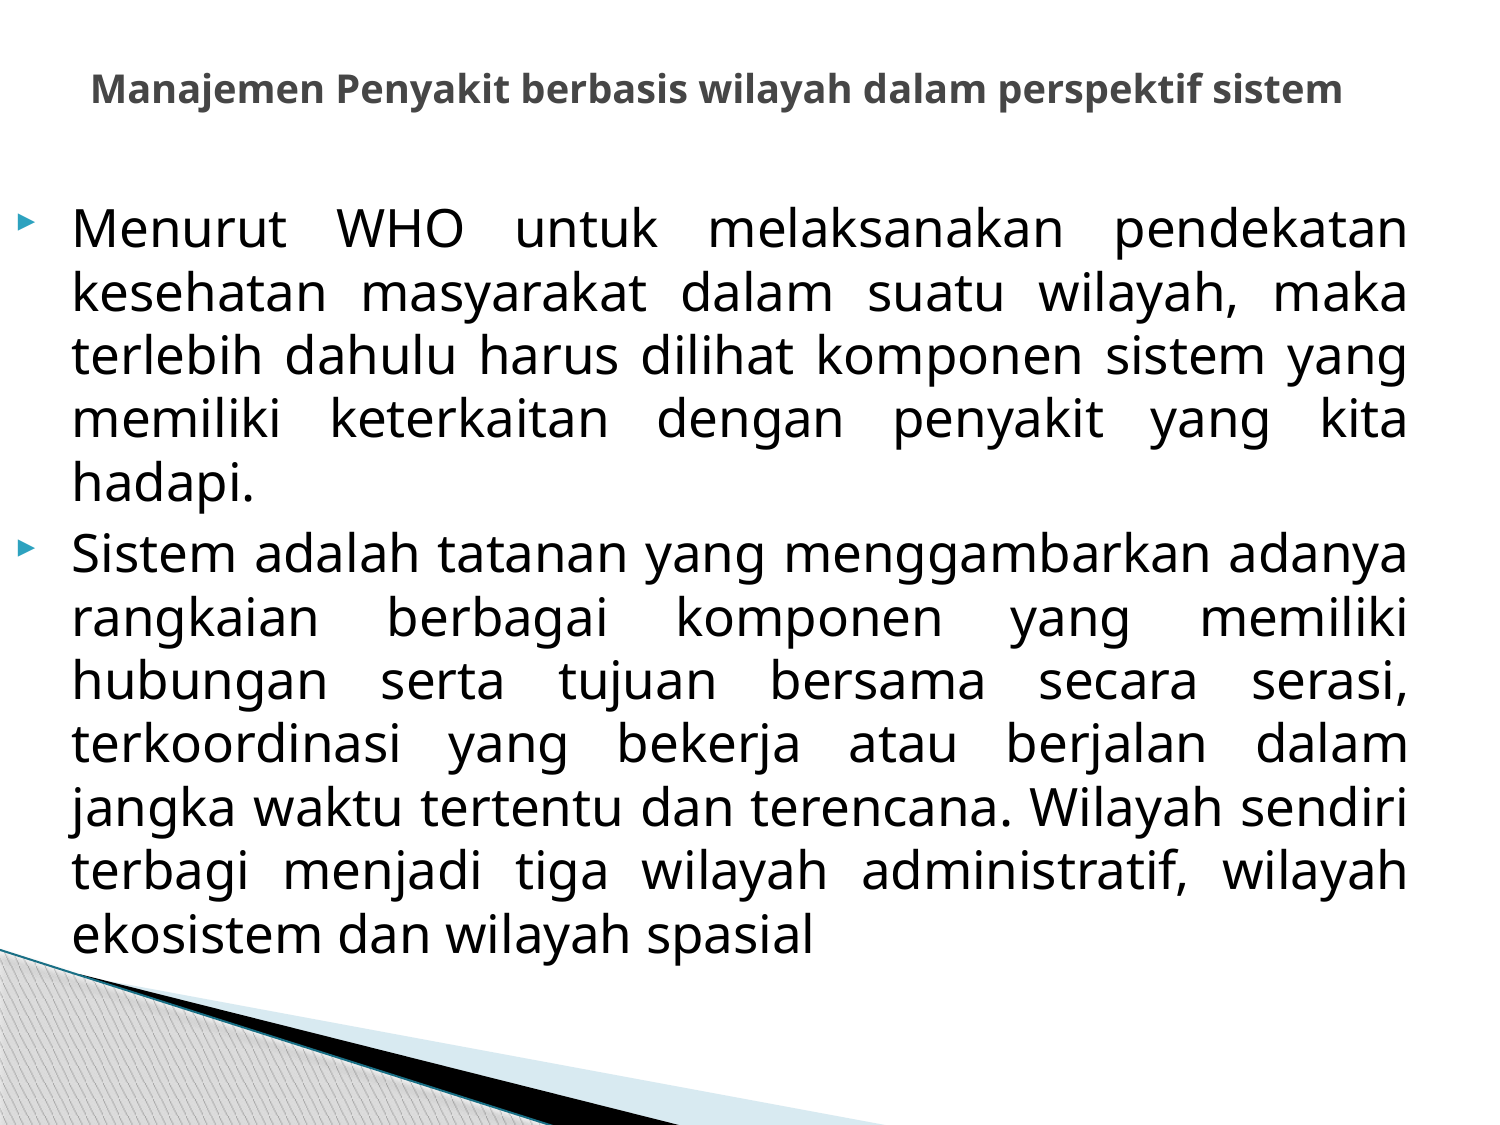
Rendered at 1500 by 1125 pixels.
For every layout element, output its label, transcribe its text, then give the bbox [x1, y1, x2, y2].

list Menurut WHO untuk melaksanakan pendekatan kesehatan masyarakat dalam suatu wilayah, maka terlebih dahulu harus dilihat komponen sistem yang memiliki keterkaitan dengan penyakit yang kita hadapi. Sistem adalah tatanan yang menggambarkan adanya rangkaian berbagai komponen yang memiliki hubungan serta tujuan bersama secara serasi, terkoordinasi yang bekerja atau berjalan dalam jangka waktu tertentu dan terencana. Wilayah sendiri terbagi menjadi tiga wilayah administratif, wilayah ekosistem dan wilayah spasial [0, 187, 1425, 986]
title Manajemen Penyakit berbasis wilayah dalam perspektif sistem [75, 0, 1425, 176]
